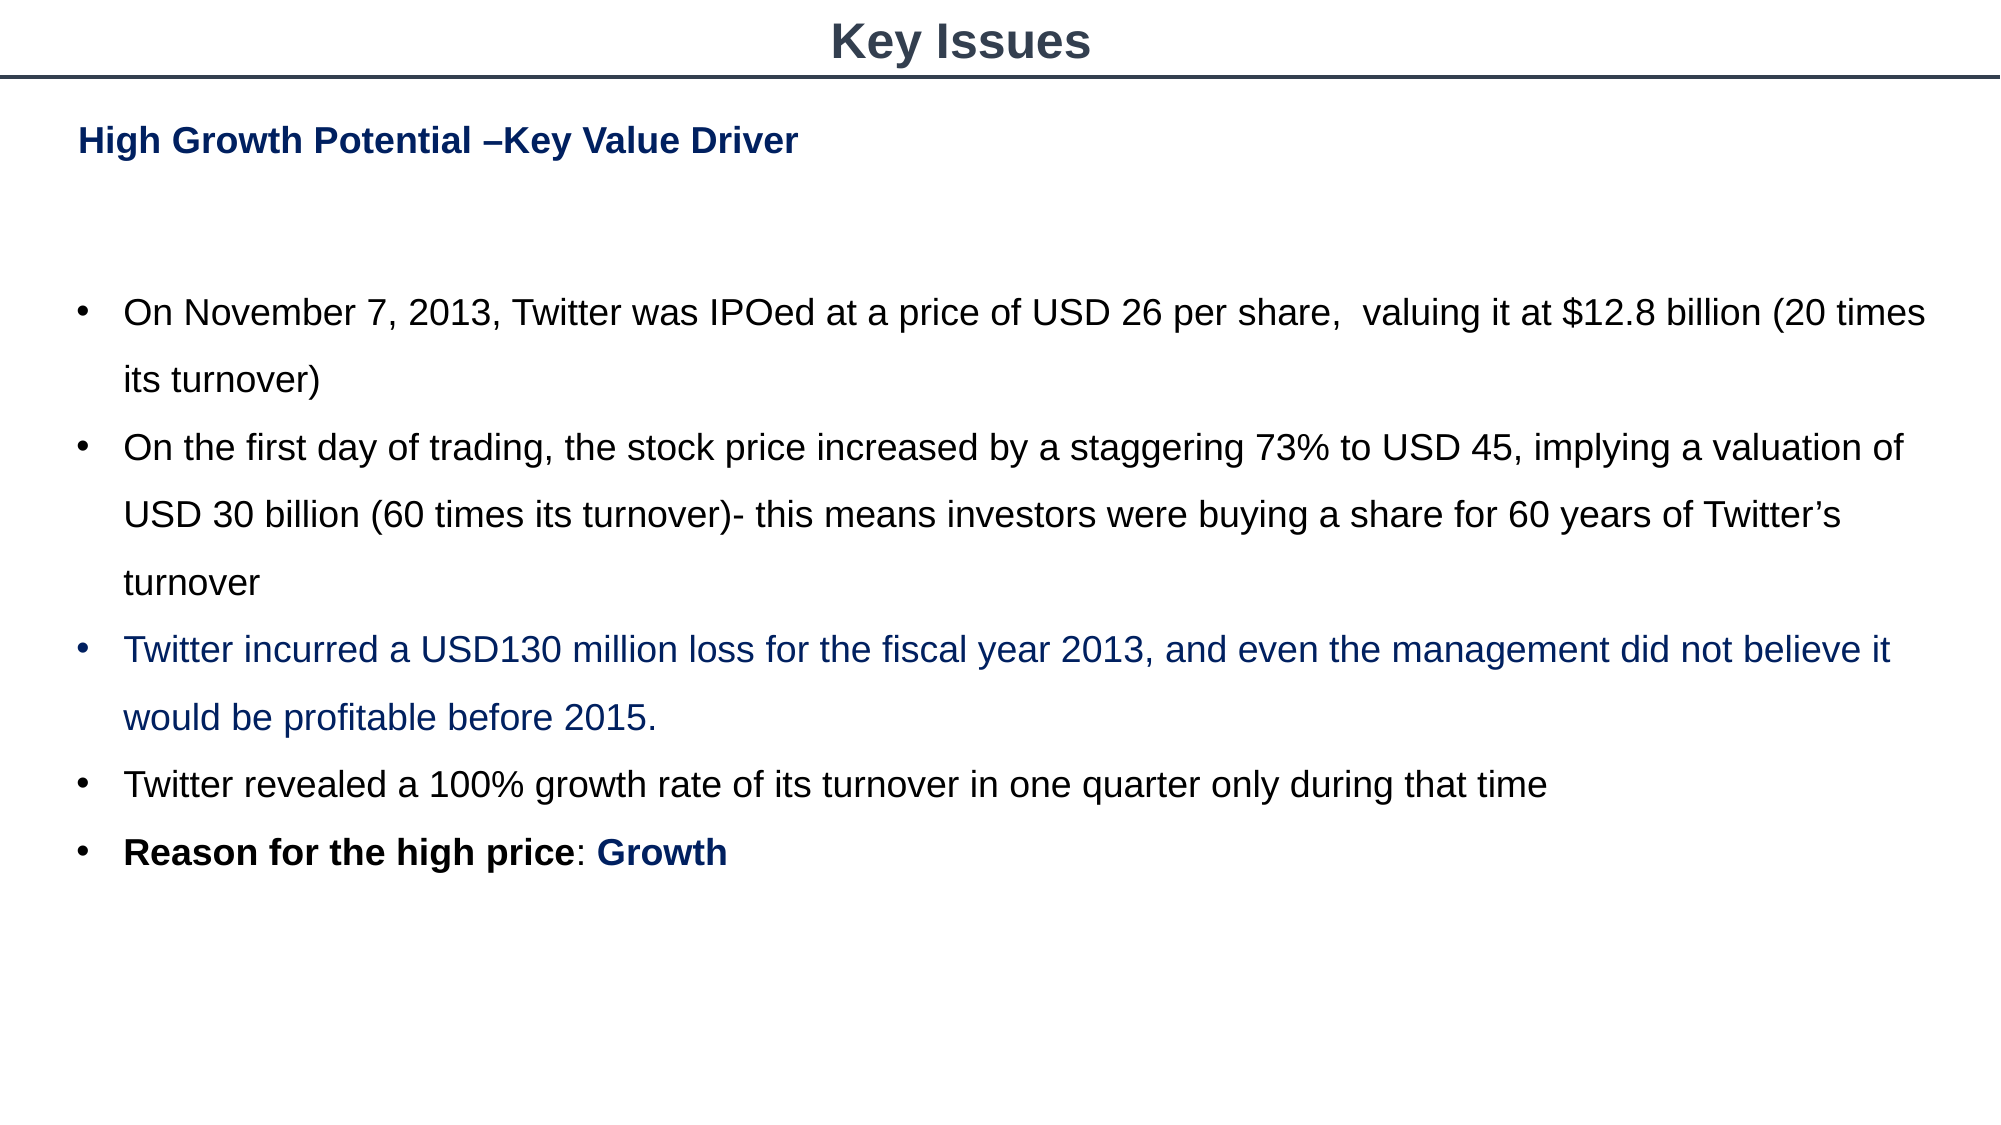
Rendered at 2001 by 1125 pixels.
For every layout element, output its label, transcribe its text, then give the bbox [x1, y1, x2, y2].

text_box High Growth Potential –Key Value Driver [63, 105, 1933, 169]
text_box On November 7, 2013, Twitter was IPOed at a price of USD 26 per share, valuing it at $12.8 billion (20 times its turnover) On the first day of trading, the stock price increased by a staggering 73% to USD 45, implying a valuation of USD 30 billion (60 times its turnover)- this means investors were buying a share for 60 years of Twitter’s turnover Twitter incurred a USD130 million loss for the fiscal year 2013, and even the management did not believe it would be profitable before 2015. Twitter revealed a 100% growth rate of its turnover in one quarter only during that time Reason for the high price: Growth [61, 257, 1956, 948]
text_box Key Issues [312, 1, 1638, 76]
